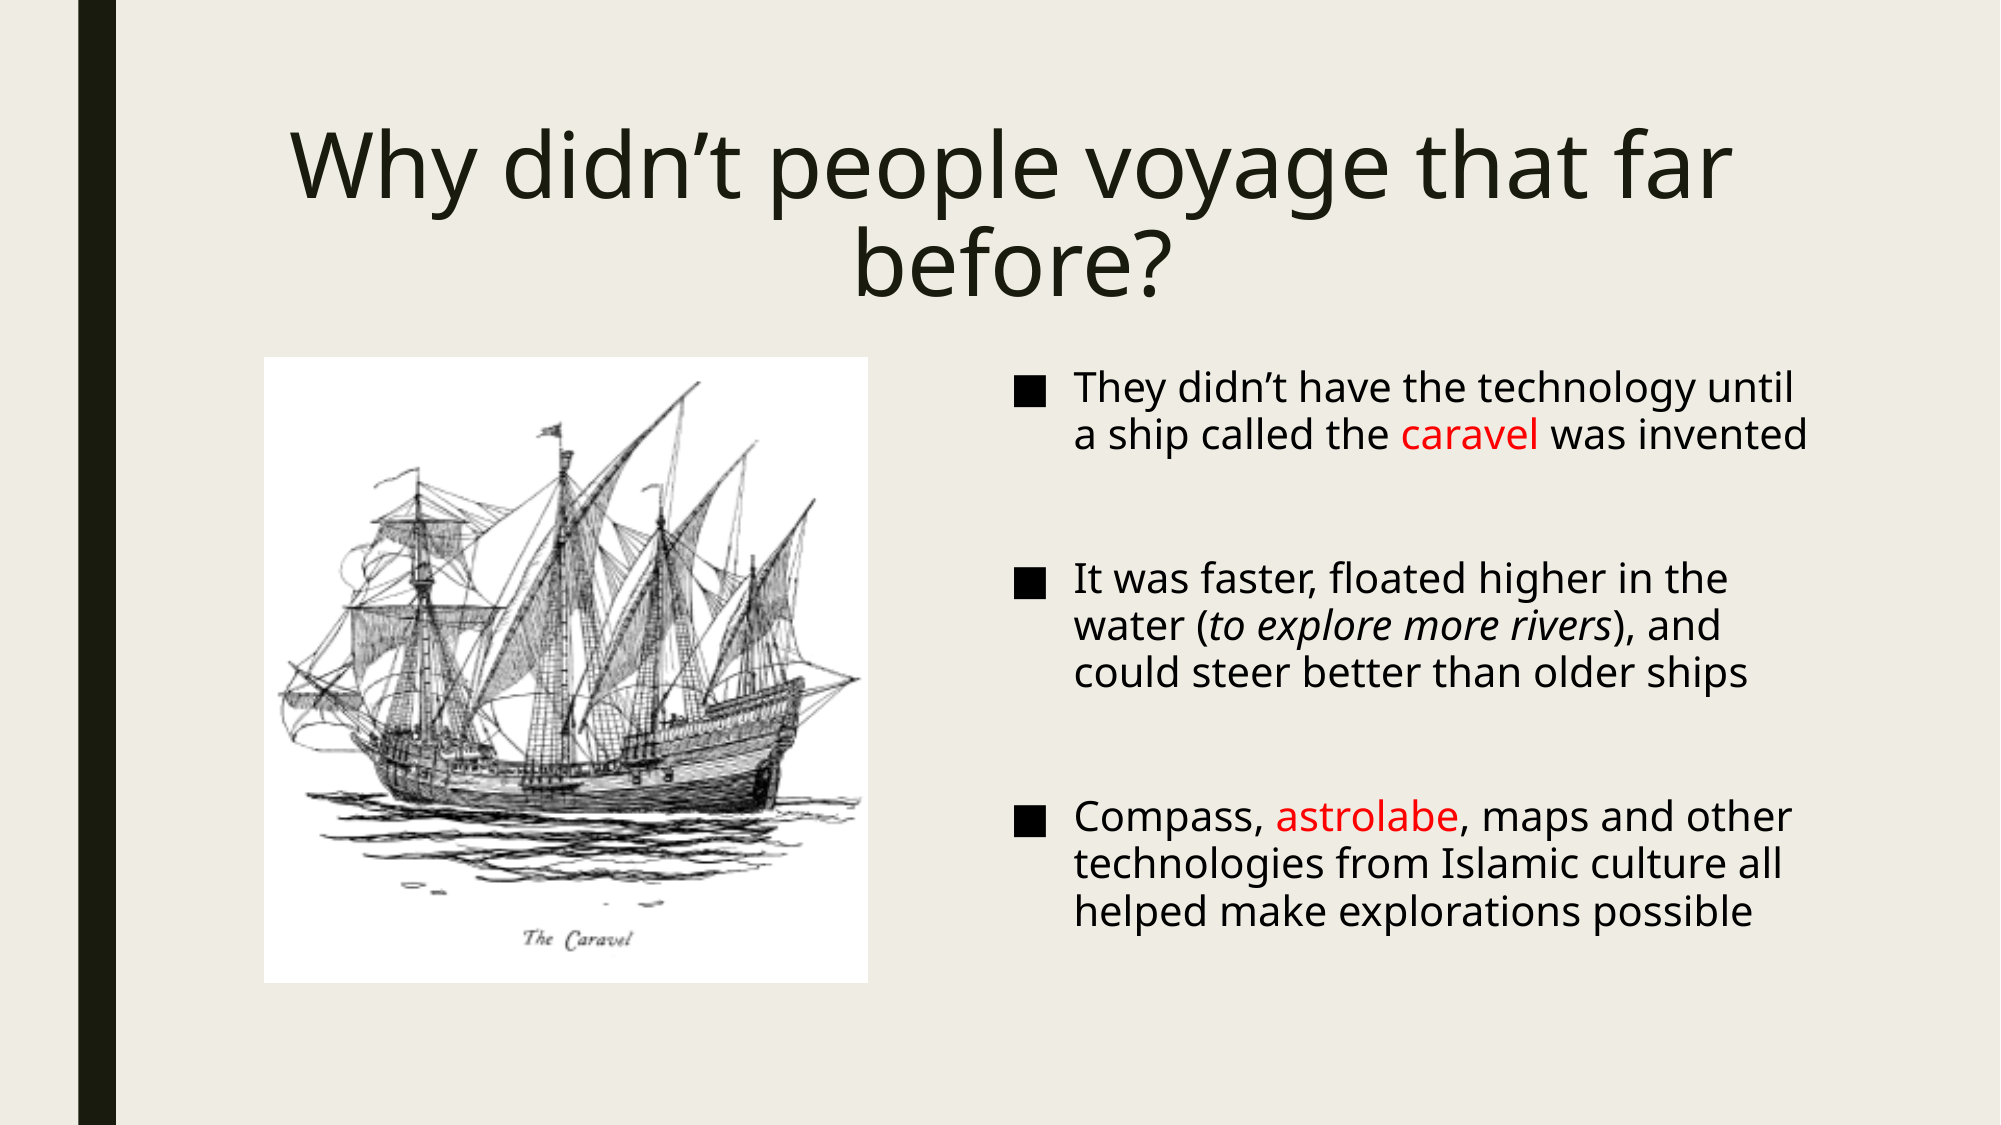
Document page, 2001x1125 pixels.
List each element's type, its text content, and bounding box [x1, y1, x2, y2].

title Why didn’t people voyage that far before? [225, 112, 1800, 357]
picture [264, 357, 868, 983]
list They didn’t have the technology until a ship called the caravel was invented It was faster, floated higher in the water (to explore more rivers), and could steer better than older ships Compass, astrolabe, maps and other technologies from Islamic culture all helped make explorations possible [995, 357, 1826, 1084]
